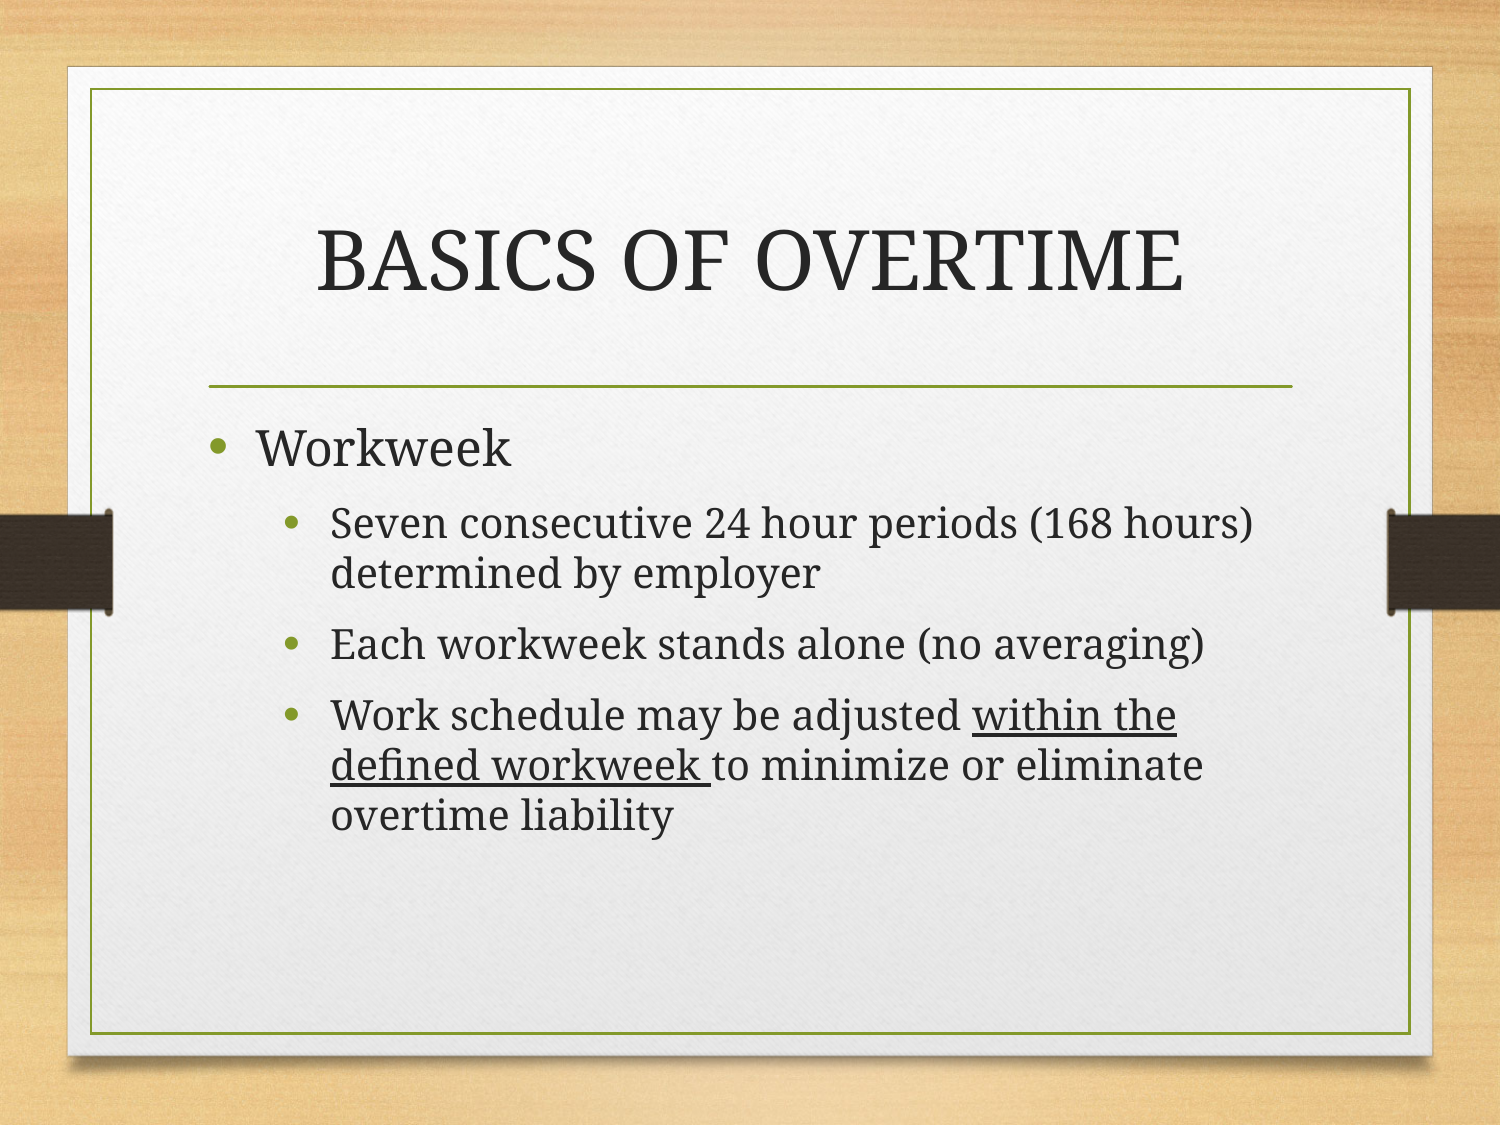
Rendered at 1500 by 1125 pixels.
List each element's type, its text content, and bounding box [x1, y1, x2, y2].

picture [0, 0, 1500, 1125]
list Workweek Seven consecutive 24 hour periods (168 hours) determined by employer Each workweek stands alone (no averaging) Work schedule may be adjusted within the defined workweek to minimize or eliminate overtime liability [193, 408, 1309, 974]
title BASICS OF OVERTIME [193, 150, 1309, 365]
